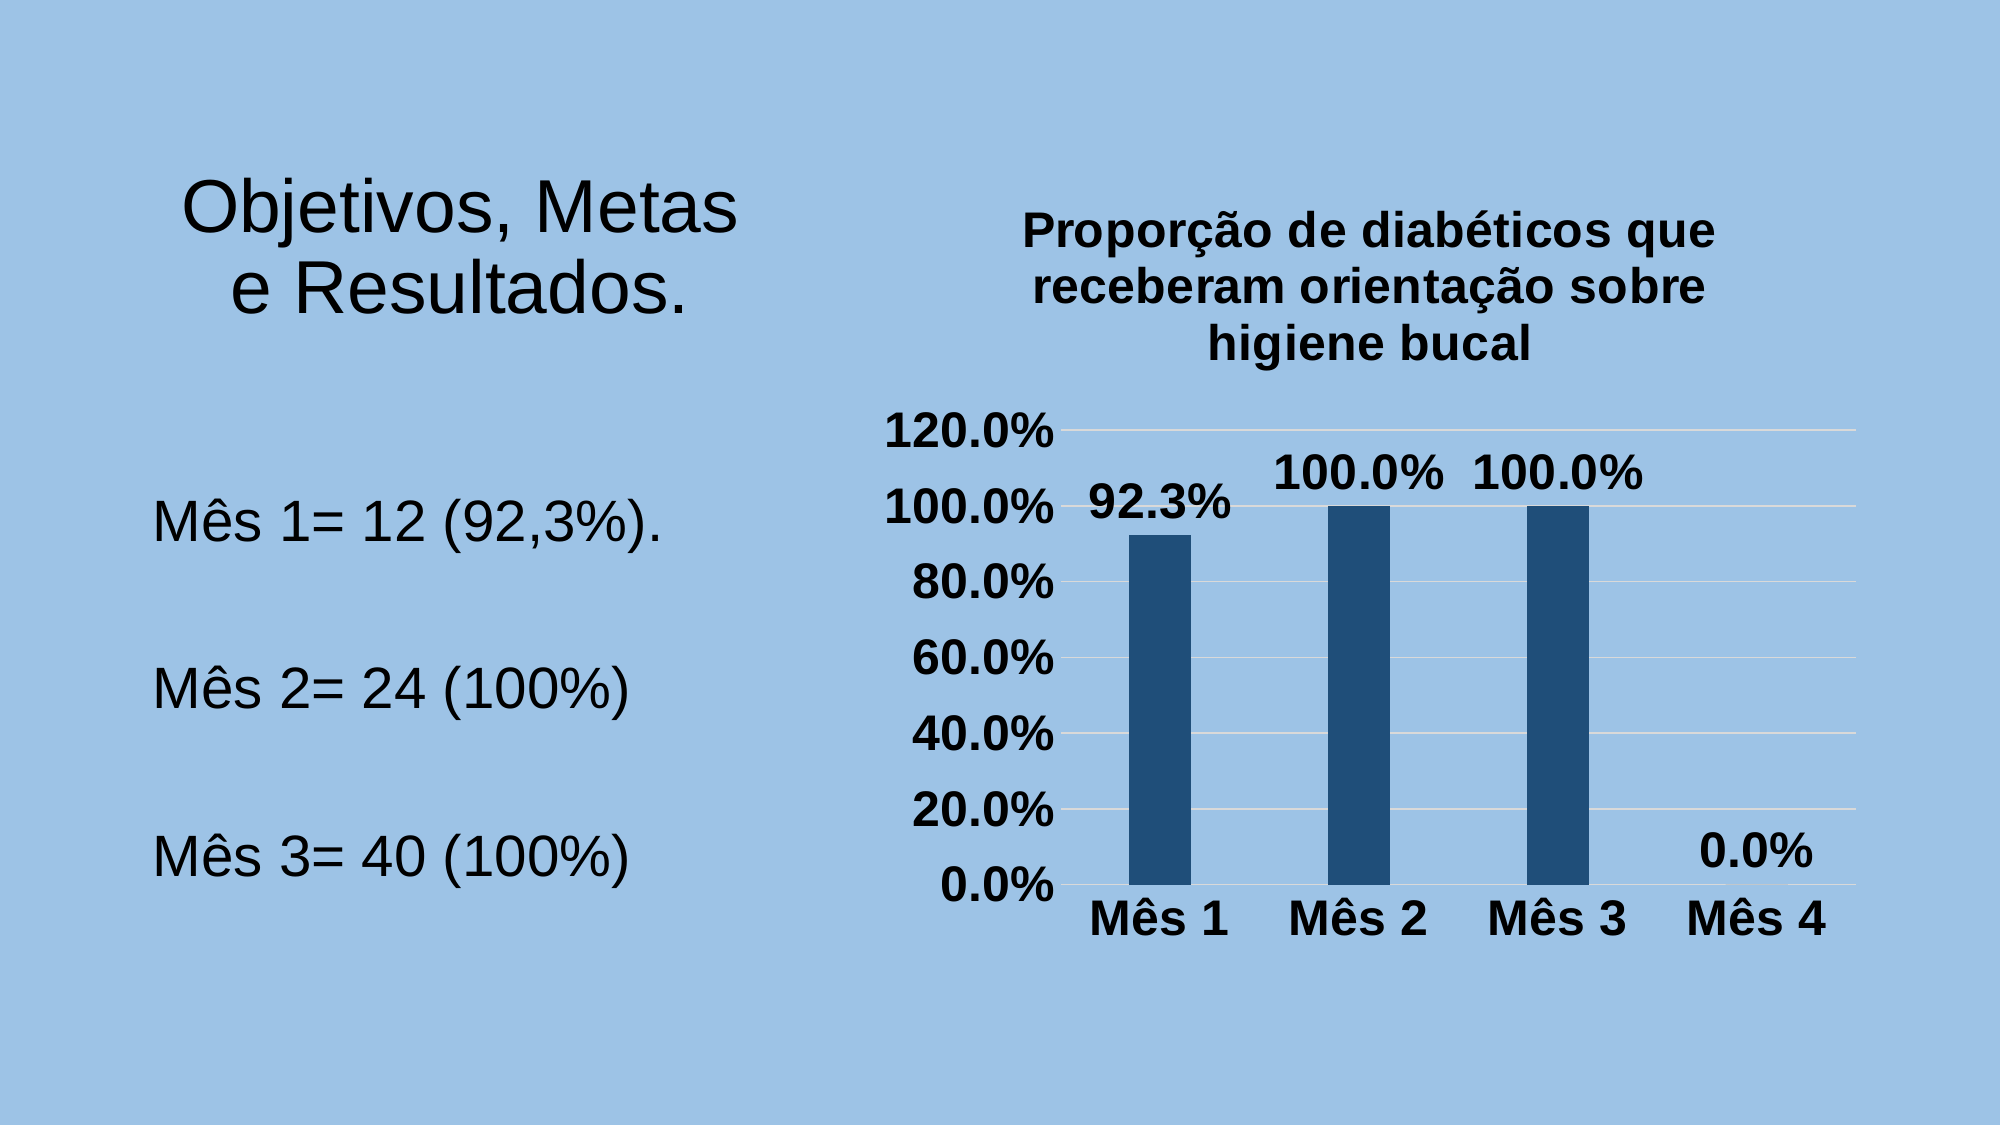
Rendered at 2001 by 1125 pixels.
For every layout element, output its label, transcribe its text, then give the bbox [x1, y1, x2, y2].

list Mês 1= 12 (92,3%). Mês 2= 24 (100%) Mês 3= 40 (100%) [137, 392, 783, 963]
title Objetivos, Metas e Resultados. [137, 75, 783, 338]
chart [864, 163, 1877, 963]
